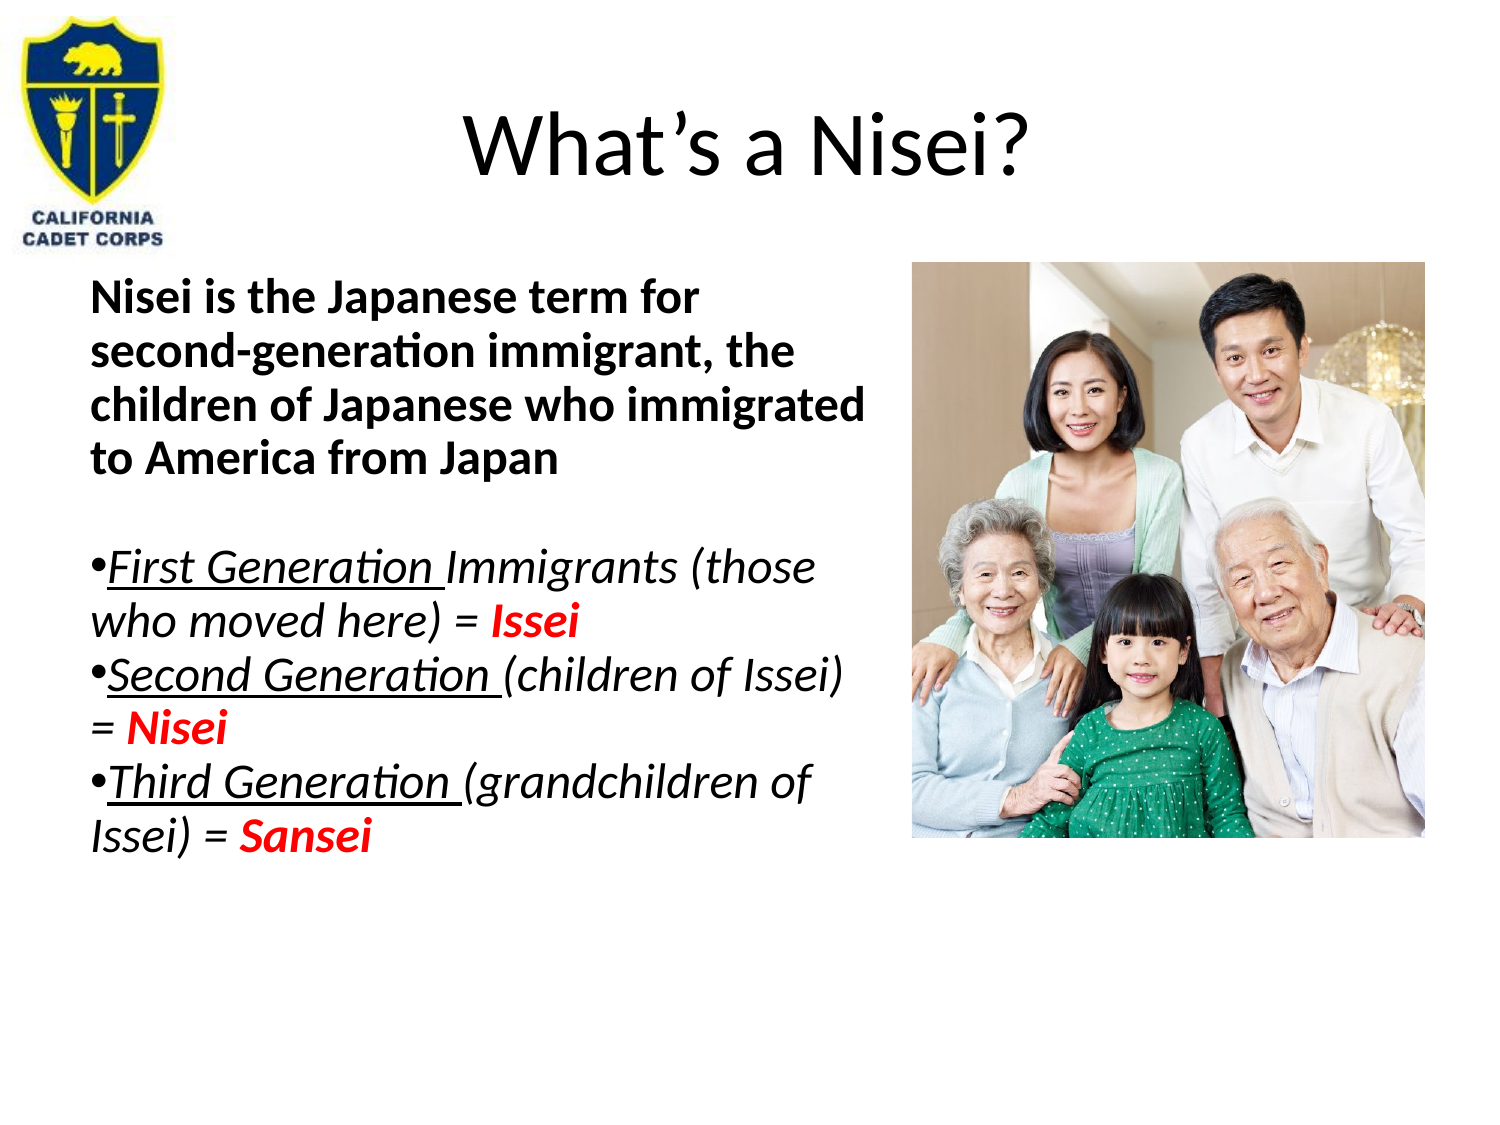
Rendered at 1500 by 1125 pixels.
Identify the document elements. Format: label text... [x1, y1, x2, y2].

list Nisei is the Japanese term for second-generation immigrant, the children of Japanese who immigrated to America from Japan First Generation Immigrants (those who moved here) = Issei Second Generation (children of Issei) = Nisei Third Generation (grandchildren of Issei) = Sansei [75, 262, 888, 1005]
picture [911, 262, 1426, 838]
picture [0, 16, 186, 261]
title What’s a Nisei? [186, 45, 1312, 233]
